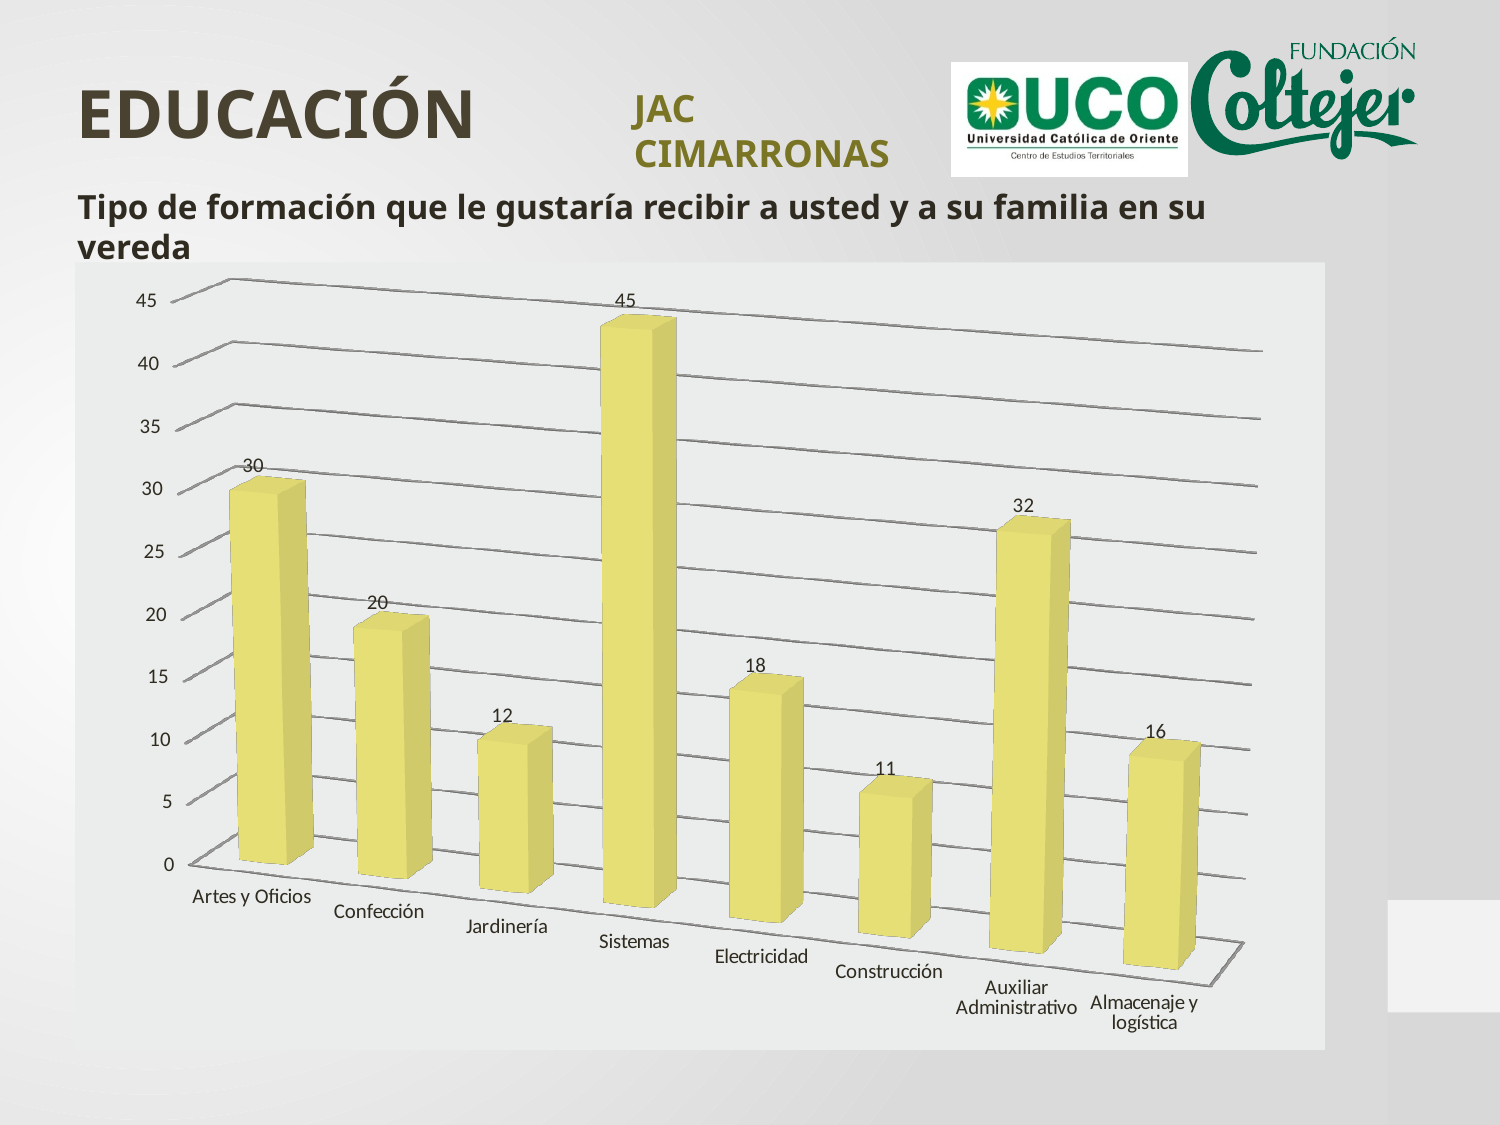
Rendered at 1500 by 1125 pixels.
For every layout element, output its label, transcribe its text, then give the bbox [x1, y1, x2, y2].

chart [74, 261, 1326, 1051]
text_box EDUCACIÓN [61, 64, 901, 159]
text_box Tipo de formación que le gustaría recibir a usted y a su familia en su vereda [62, 178, 1303, 274]
picture [951, 36, 1419, 177]
text_box JAC CIMARRONAS [619, 78, 950, 178]
